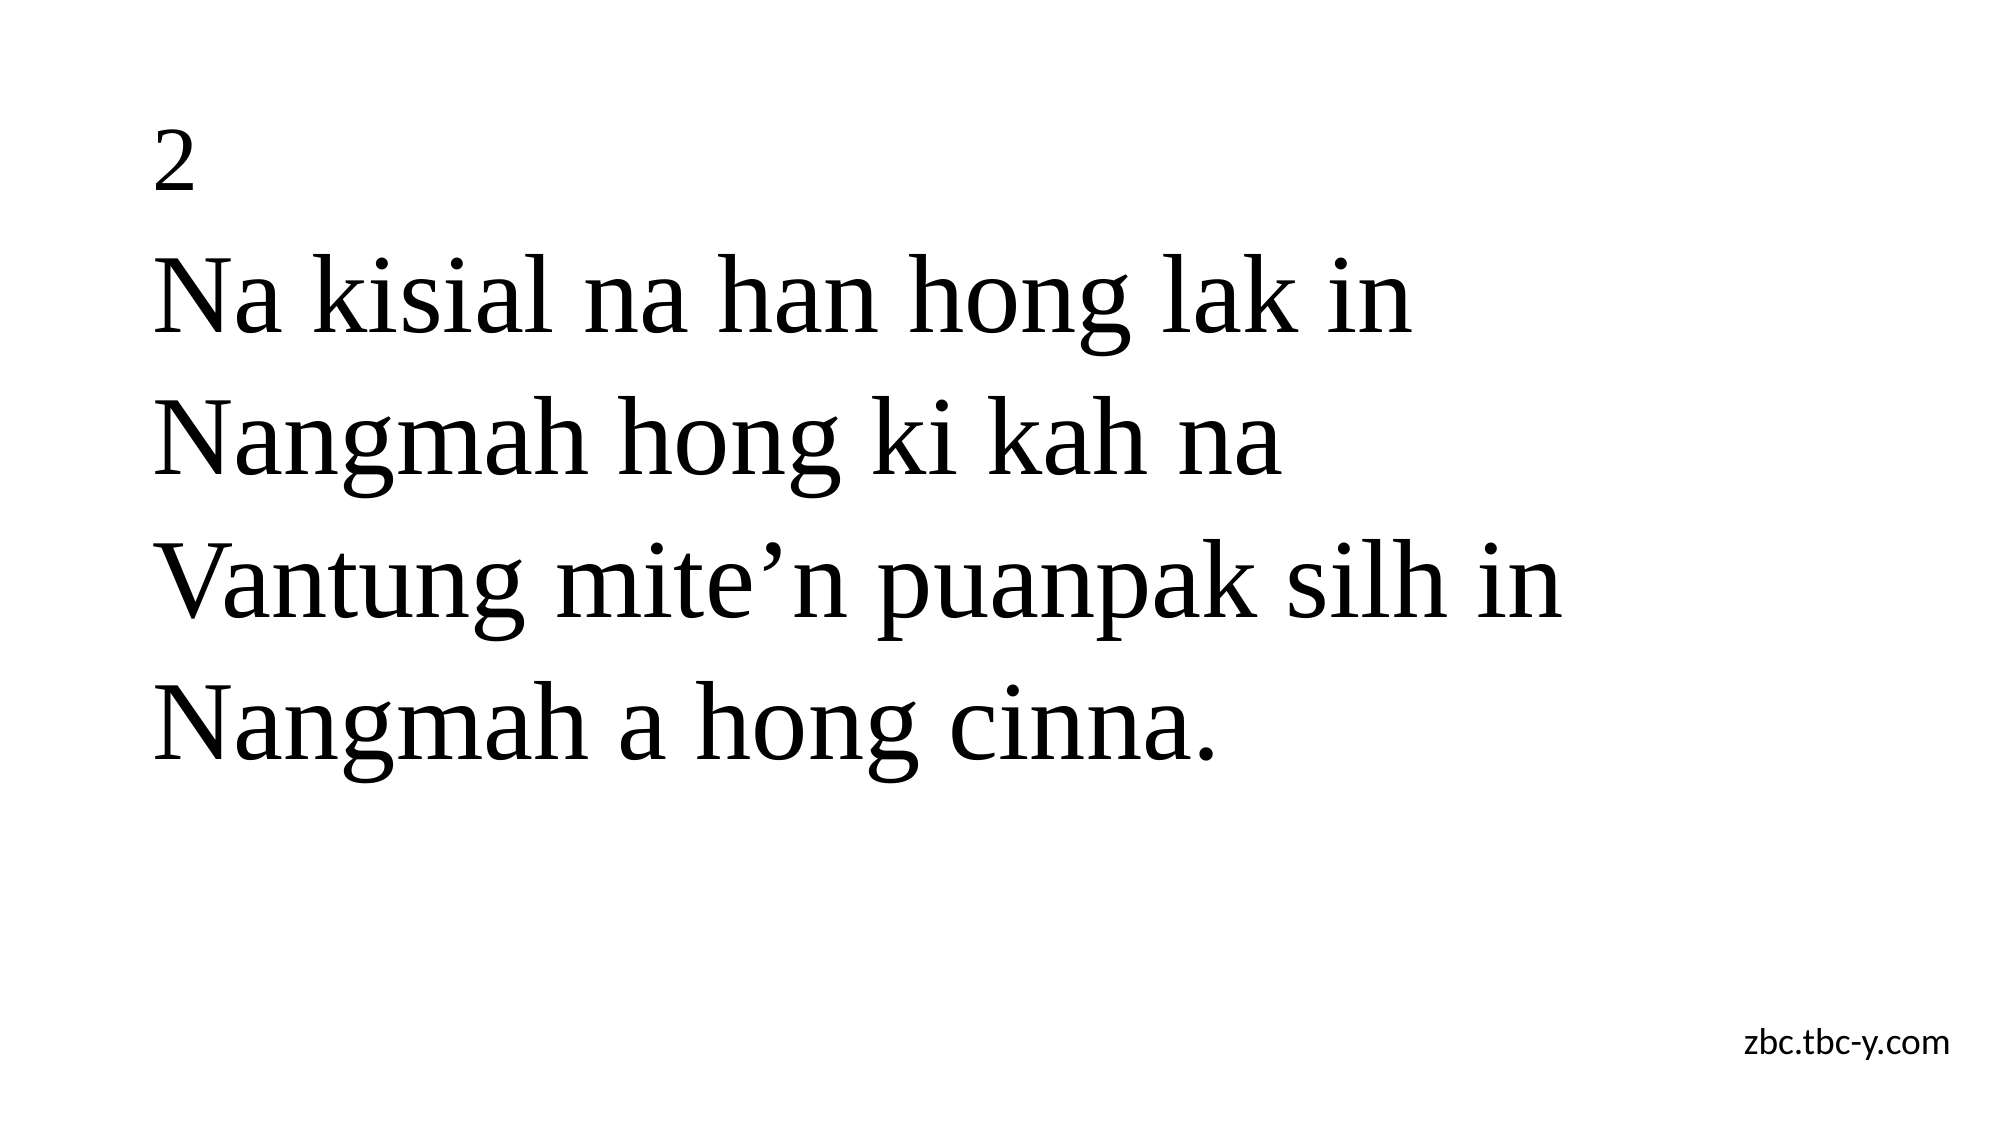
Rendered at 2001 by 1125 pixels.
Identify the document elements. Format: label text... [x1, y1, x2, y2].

list Na kisial na han hong lak in Nangmah hong ki kah na Vantung mite’n puanpak silh in Nangmah a hong cinna. [137, 228, 1863, 829]
title 2 [137, 80, 1863, 228]
text_box zbc.tbc-y.com [1728, 1009, 2000, 1070]
